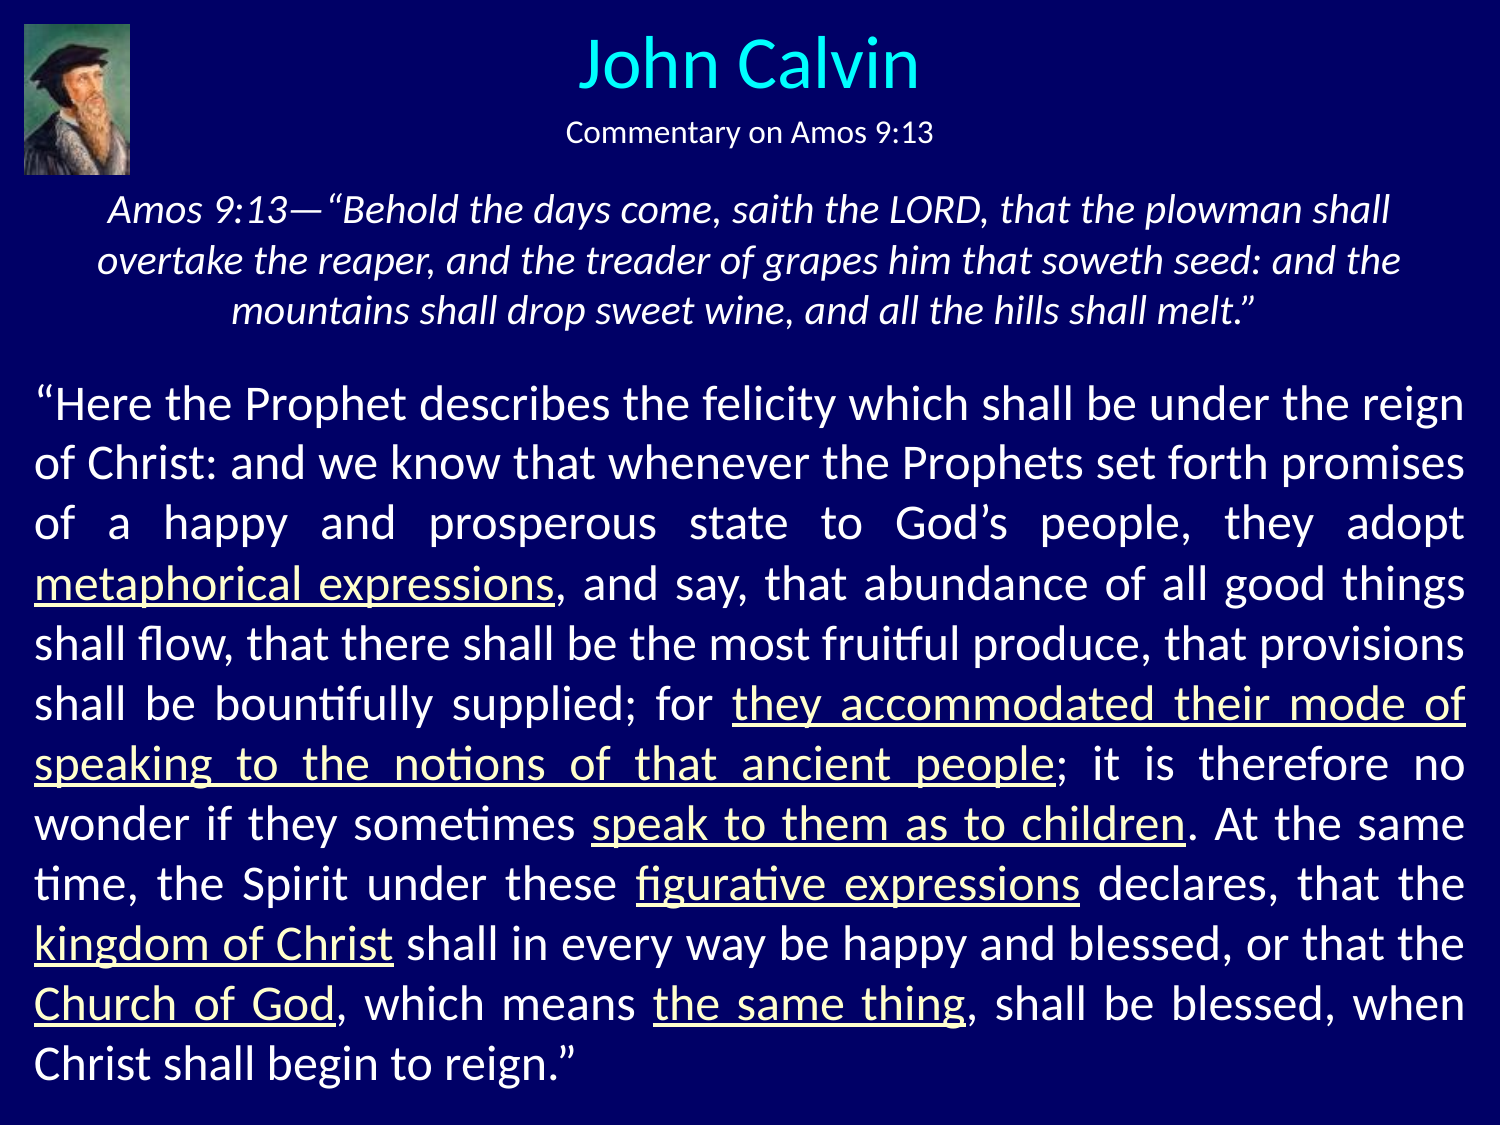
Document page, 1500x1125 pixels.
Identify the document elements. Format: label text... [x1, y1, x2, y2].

subtitle John Calvin Commentary on Amos 9:13 [262, 5, 1238, 151]
text_box Amos 9:13—“Behold the days come, saith the LORD, that the plowman shall overtake the reaper, and the treader of grapes him that soweth seed: and the mountains shall drop sweet wine, and all the hills shall melt.” [37, 174, 1463, 340]
picture [24, 24, 131, 176]
title “Here the Prophet describes the felicity which shall be under the reign of Christ: and we know that whenever the Prophets set forth promises of a happy and prosperous state to God’s people, they adopt metaphorical expressions, and say, that abundance of all good things shall flow, that there shall be the most fruitful produce, that provisions shall be bountifully supplied; for they accommodated their mode of speaking to the notions of that ancient people; it is therefore no wonder if they sometimes speak to them as to children. At the same time, the Spirit under these figurative expressions declares, that the kingdom of Christ shall in every way be happy and blessed, or that the Church of God, which means the same thing, shall be blessed, when Christ shall begin to reign.” [18, 362, 1482, 1031]
